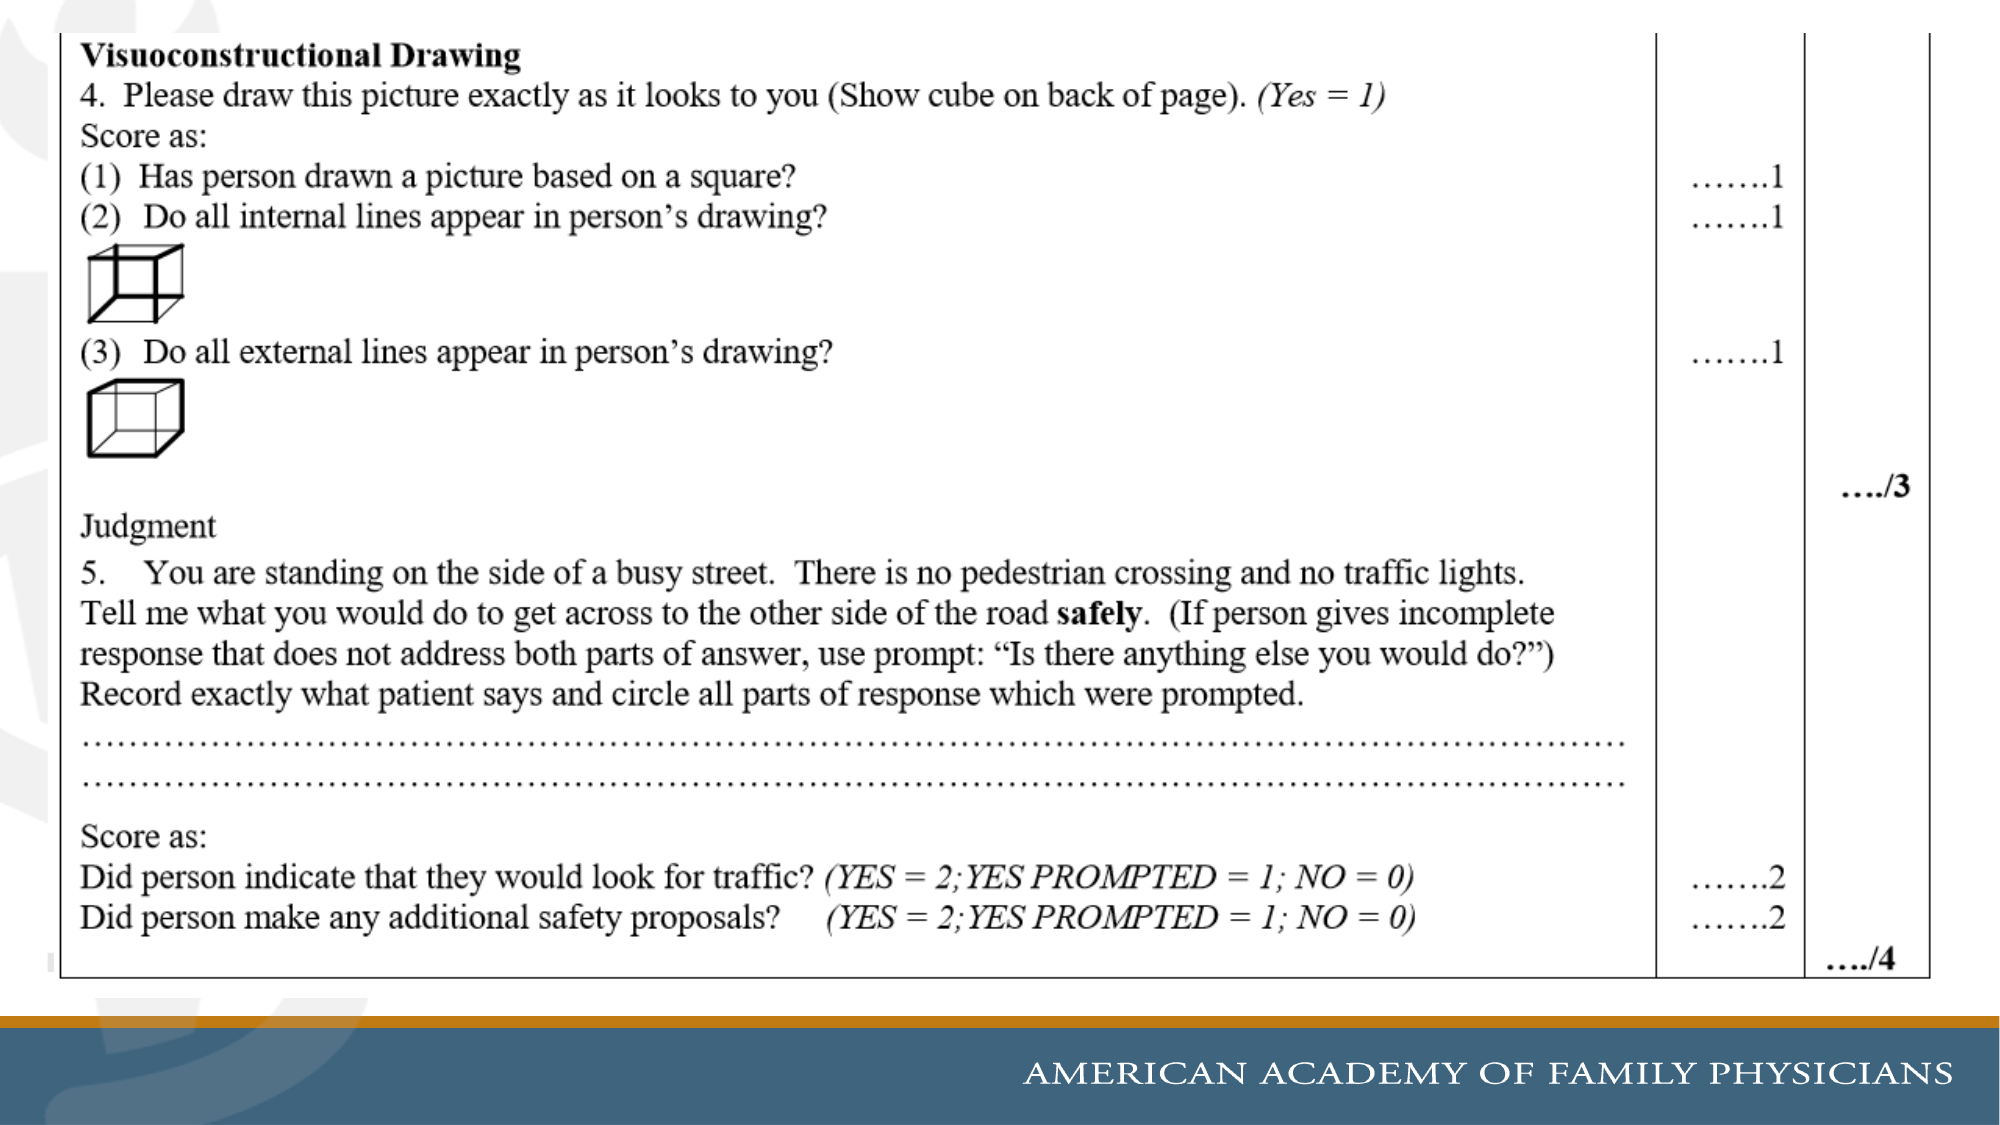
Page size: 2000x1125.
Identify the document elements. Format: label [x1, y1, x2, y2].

text_box [47, 32, 1955, 998]
picture [0, 0, 2000, 1125]
